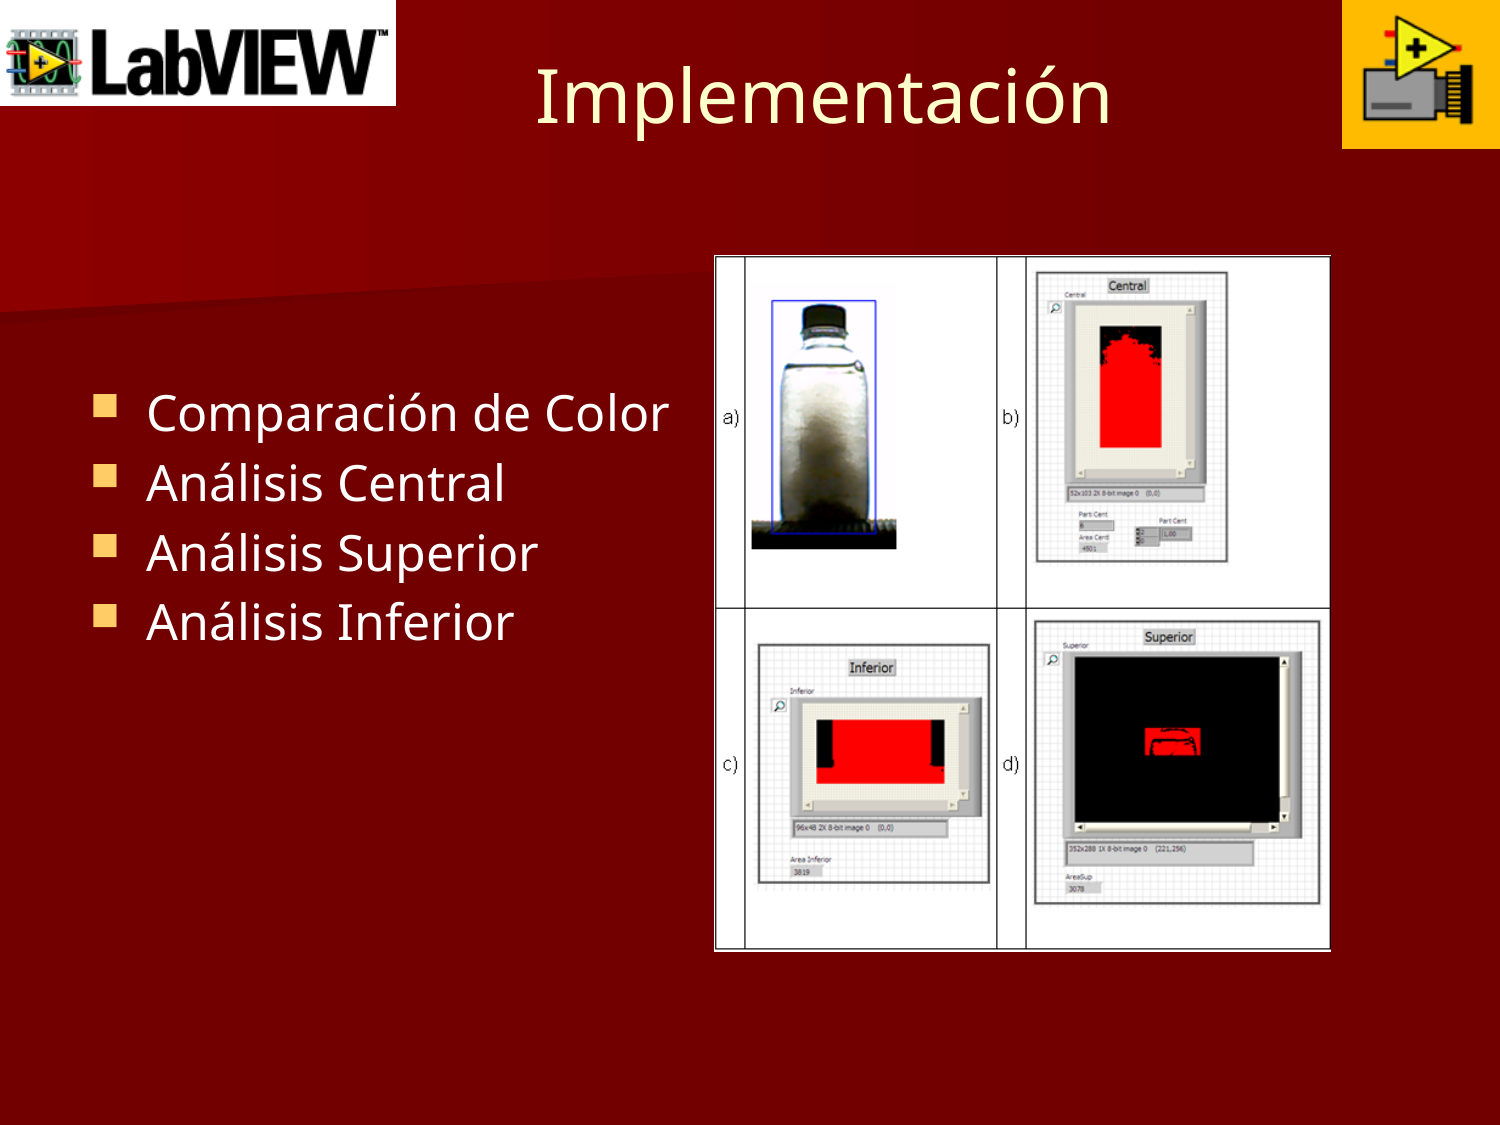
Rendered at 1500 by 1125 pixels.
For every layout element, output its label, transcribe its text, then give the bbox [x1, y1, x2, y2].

picture [714, 255, 1331, 952]
list Comparación de Color Análisis Central Análisis Superior Análisis Inferior [74, 373, 692, 729]
picture [0, 0, 149, 106]
title Implementación [149, 0, 1500, 188]
